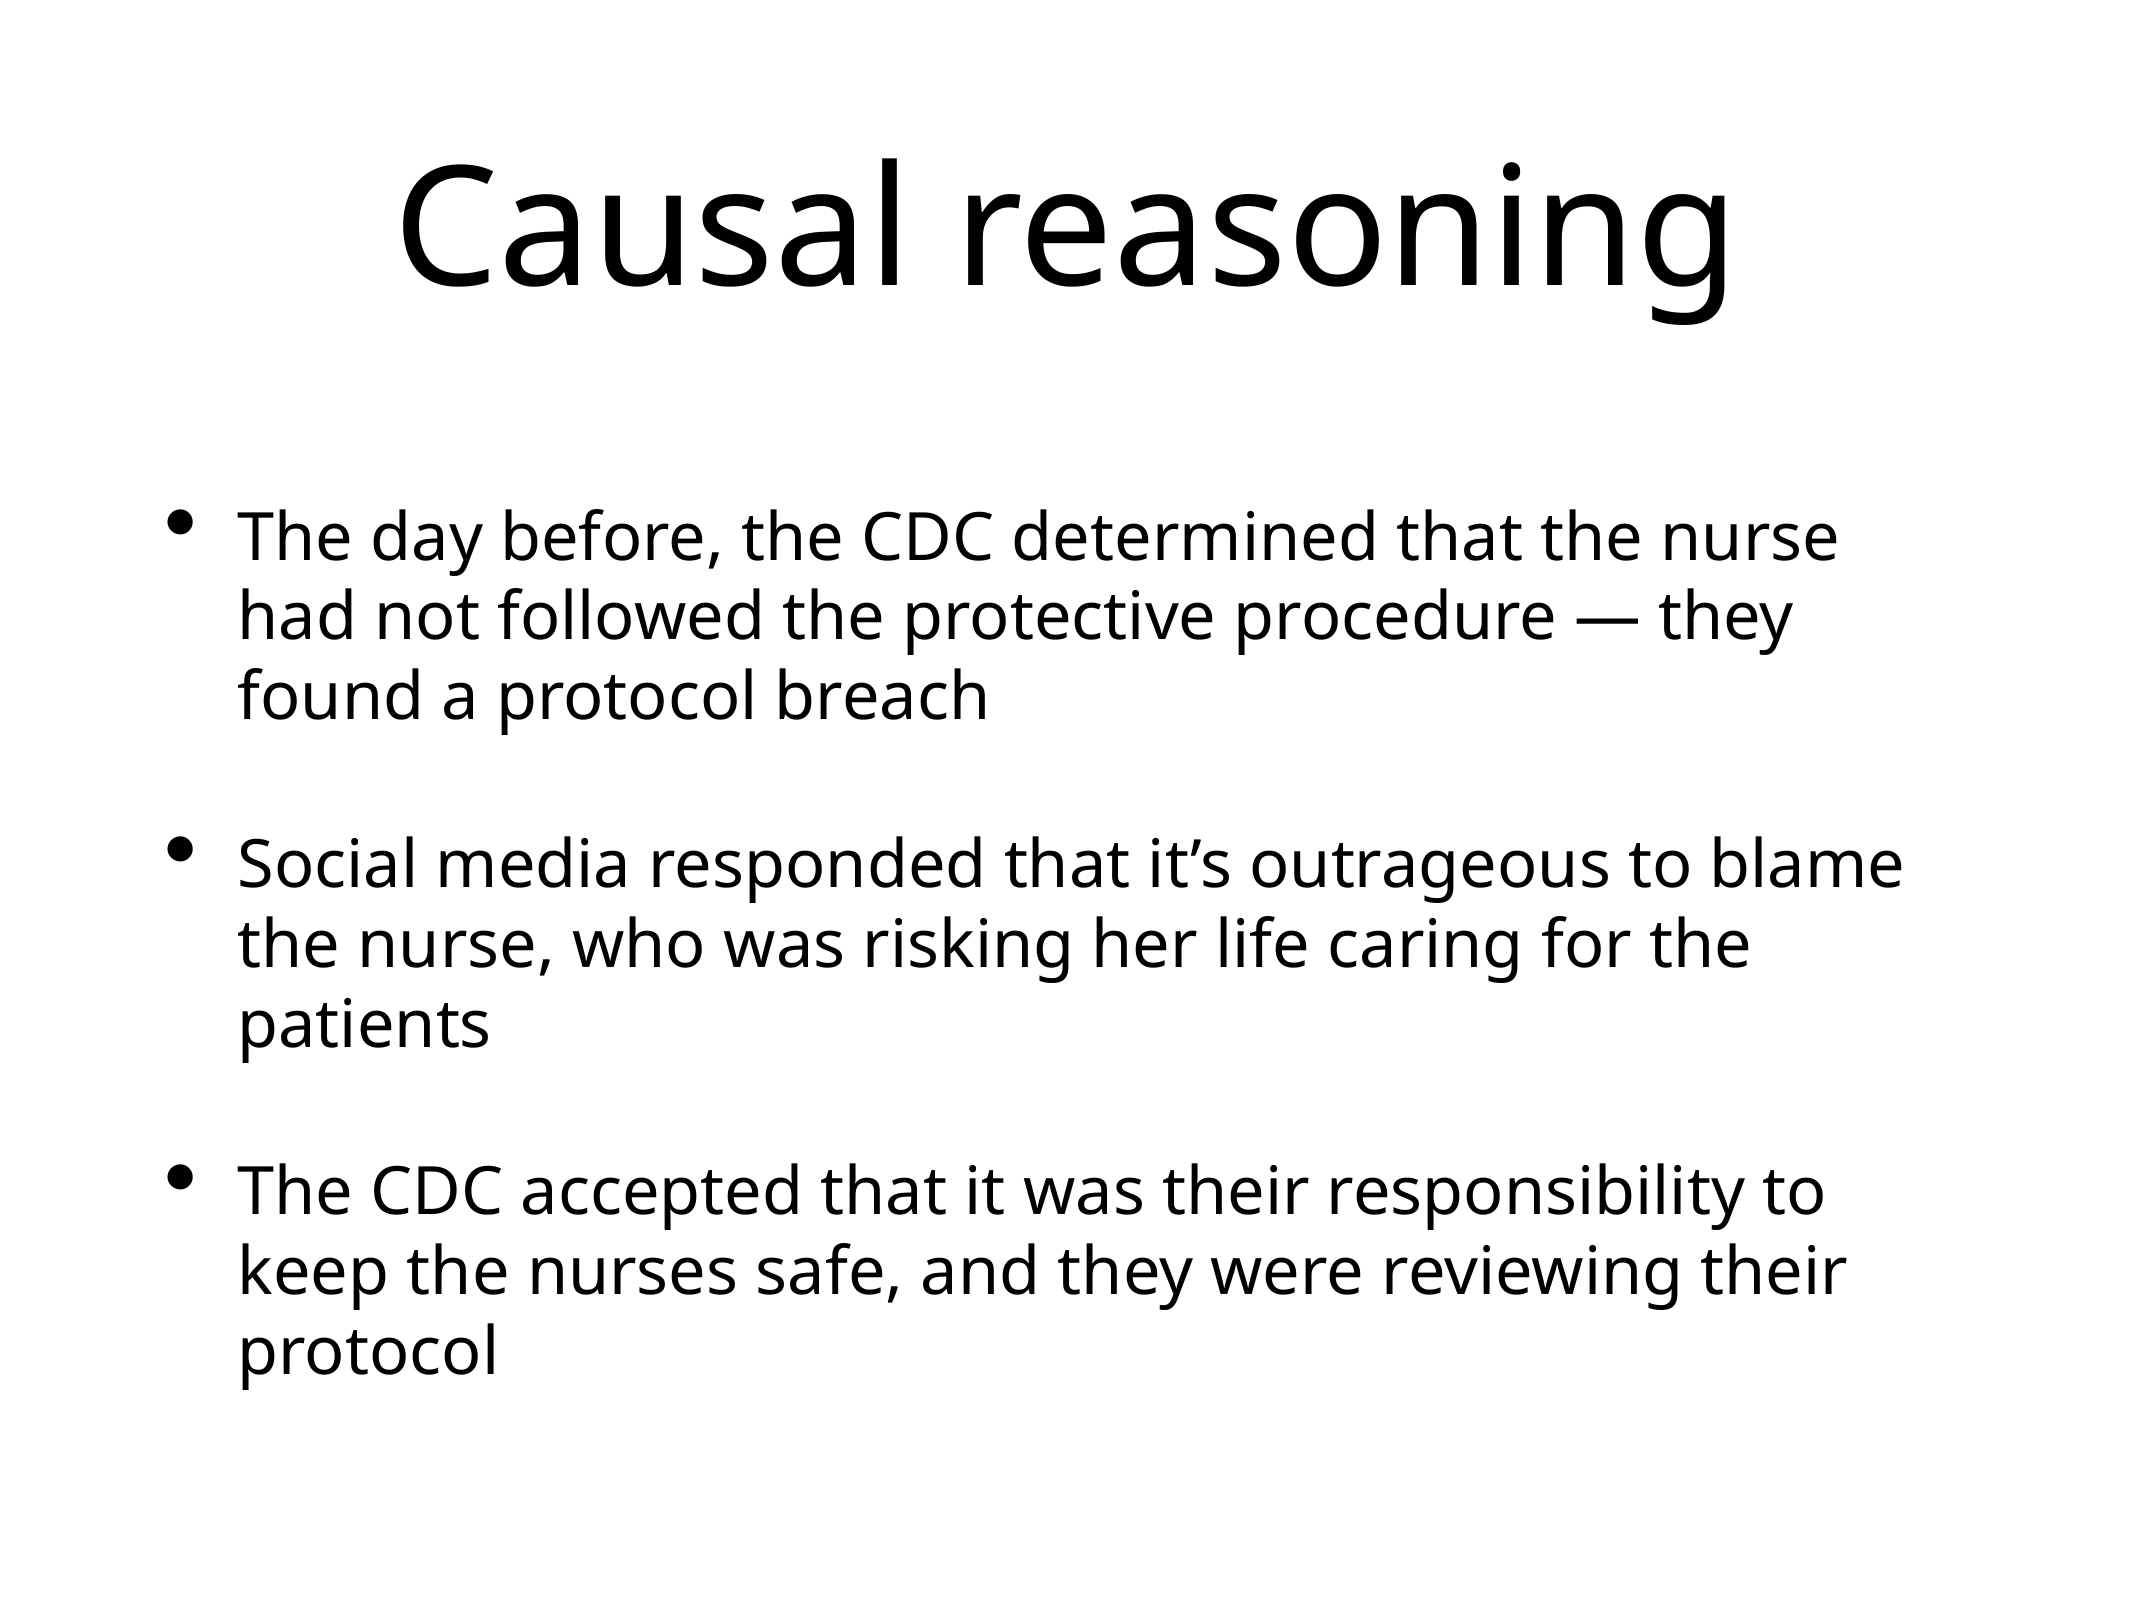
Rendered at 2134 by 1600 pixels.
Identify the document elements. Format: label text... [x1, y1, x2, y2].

list The day before, the CDC determined that the nurse had not followed the protective procedure — they found a protocol breach Social media responded that it’s outrageous to blame the nurse, who was risking her life caring for the patients The CDC accepted that it was their responsibility to keep the nurses safe, and they were reviewing their protocol [155, 424, 1978, 1457]
title Causal reasoning [155, 41, 1978, 397]
